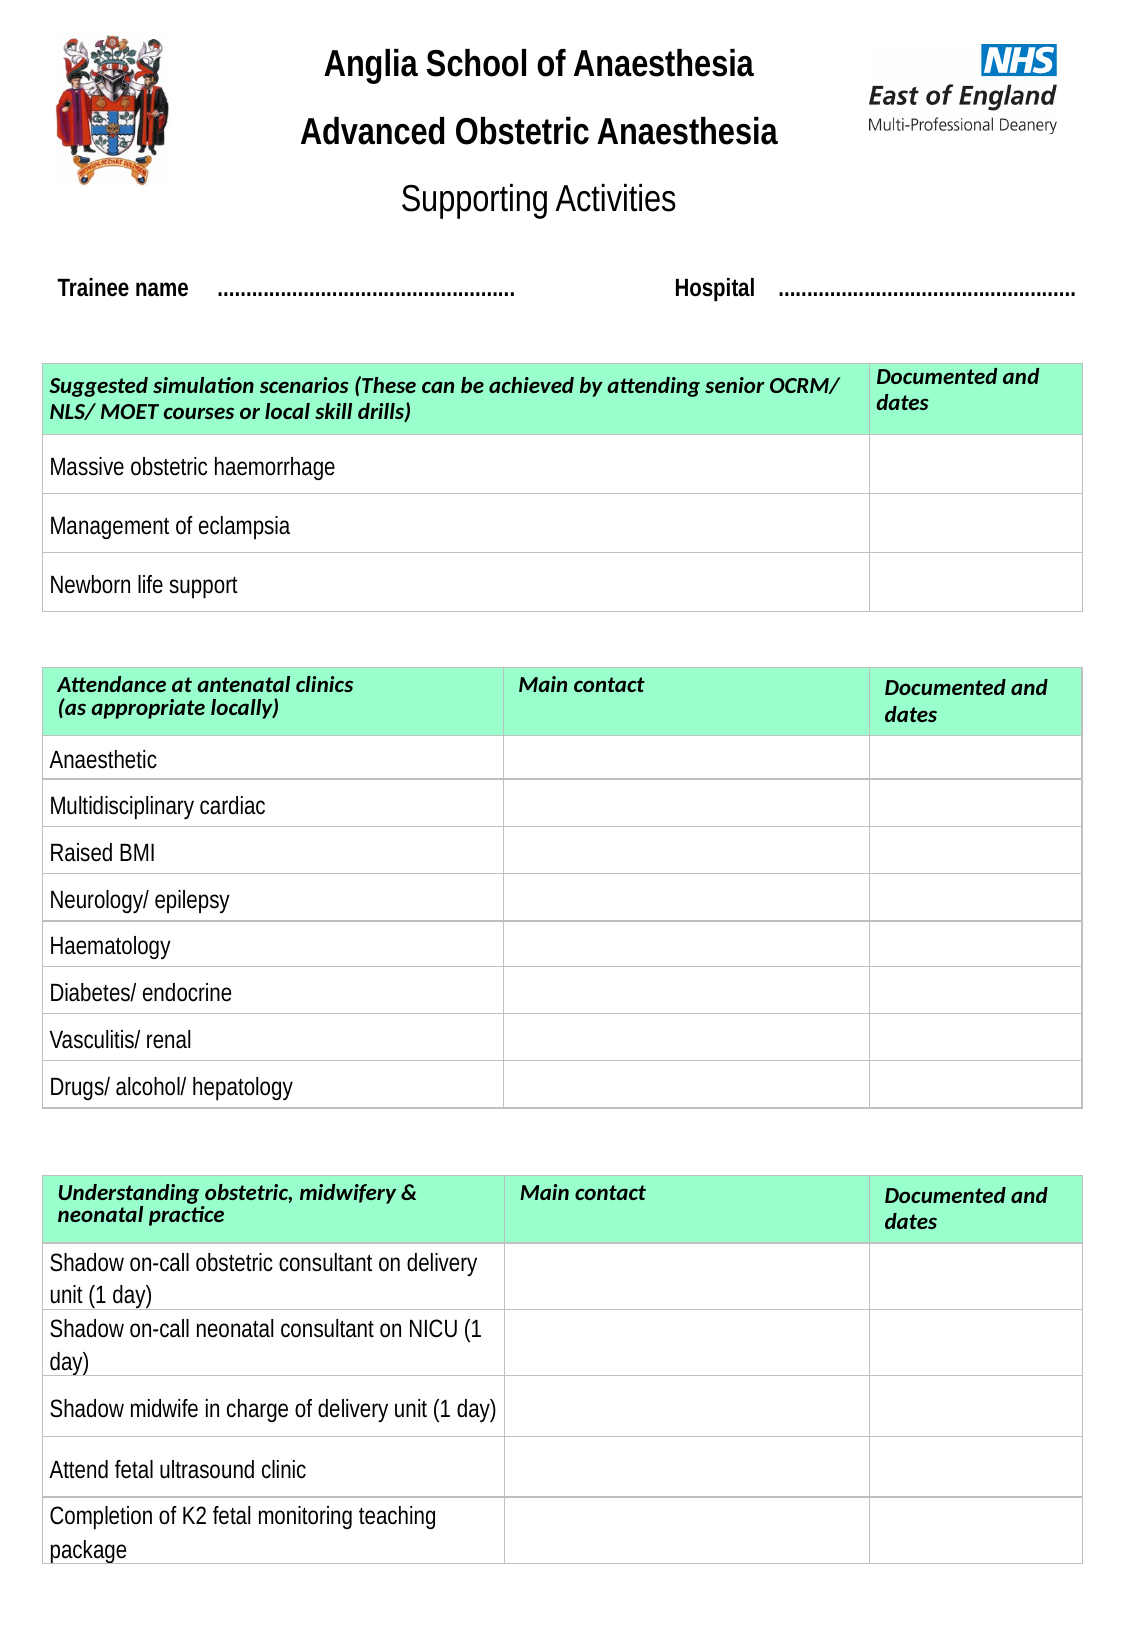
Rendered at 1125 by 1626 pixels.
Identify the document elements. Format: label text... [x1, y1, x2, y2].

table_cell [505, 1376, 869, 1436]
table_cell [504, 780, 869, 826]
table_cell Haematology [43, 922, 503, 966]
table_cell [504, 967, 869, 1013]
table_cell [870, 827, 1081, 873]
table_cell [505, 1437, 869, 1496]
table_header Main contact [505, 1176, 869, 1242]
table_cell [870, 1310, 1082, 1375]
table_cell Raised BMI [43, 827, 503, 873]
table_cell Diabetes/ endocrine [43, 967, 503, 1013]
table_cell [505, 1310, 869, 1375]
table_header Documented and dates [870, 364, 1082, 434]
text_box Trainee name .................................................... Hospital .................................................... [42, 264, 1125, 339]
table_cell Attend fetal ultrasound clinic [43, 1437, 504, 1496]
table_cell [505, 1244, 869, 1309]
table_cell [870, 1014, 1081, 1060]
table_header Suggested simulation scenarios (These can be achieved by attending senior OCRM/ NLS/ MOET courses or local skill drills) [43, 364, 869, 434]
table_cell Anaesthetic [43, 736, 503, 778]
table_cell [504, 874, 869, 920]
table_header Documented and dates [870, 668, 1081, 735]
table_cell [870, 780, 1081, 826]
table_cell [870, 494, 1082, 552]
table_cell [870, 922, 1081, 966]
table_header Understanding obstetric, midwifery & neonatal practice [43, 1176, 504, 1242]
table_cell Shadow on-call neonatal consultant on NICU (1 day) [43, 1310, 504, 1375]
picture [869, 44, 1057, 134]
table_cell [870, 435, 1082, 493]
table_cell Massive obstetric haemorrhage [43, 435, 869, 493]
table_cell Vasculitis/ renal [43, 1014, 503, 1060]
table_cell Multidisciplinary cardiac [43, 780, 503, 826]
table_cell Shadow on-call obstetric consultant on delivery unit (1 day) [43, 1244, 504, 1309]
table_cell Management of eclampsia [43, 494, 869, 552]
table_cell [504, 1014, 869, 1060]
picture [54, 32, 171, 186]
table_cell [504, 736, 869, 778]
table_cell [504, 1061, 869, 1107]
table_cell Newborn life support [43, 553, 869, 611]
table_cell [870, 1061, 1081, 1107]
table_header Attendance at antenatal clinics (as appropriate locally) [43, 668, 503, 735]
table_header Main contact [504, 668, 869, 735]
table_cell [870, 874, 1081, 920]
table_cell [870, 1498, 1082, 1563]
table_cell [870, 1244, 1082, 1309]
table_cell Neurology/ epilepsy [43, 874, 503, 920]
table_cell [870, 967, 1081, 1013]
table_cell [504, 827, 869, 873]
table_cell [504, 922, 869, 966]
table_cell [870, 1437, 1082, 1496]
table_cell [870, 1376, 1082, 1436]
table_cell Drugs/ alcohol/ hepatology [43, 1061, 503, 1107]
table_cell Completion of K2 fetal monitoring teaching package [43, 1498, 504, 1563]
text_box Anglia School of Anaesthesia Advanced Obstetric Anaesthesia Supporting Activities [219, 9, 858, 227]
table_cell Shadow midwife in charge of delivery unit (1 day) [43, 1376, 504, 1436]
table_cell [870, 553, 1082, 611]
table_cell [870, 736, 1081, 778]
table_cell [505, 1498, 869, 1563]
table_header Documented and dates [870, 1176, 1082, 1242]
